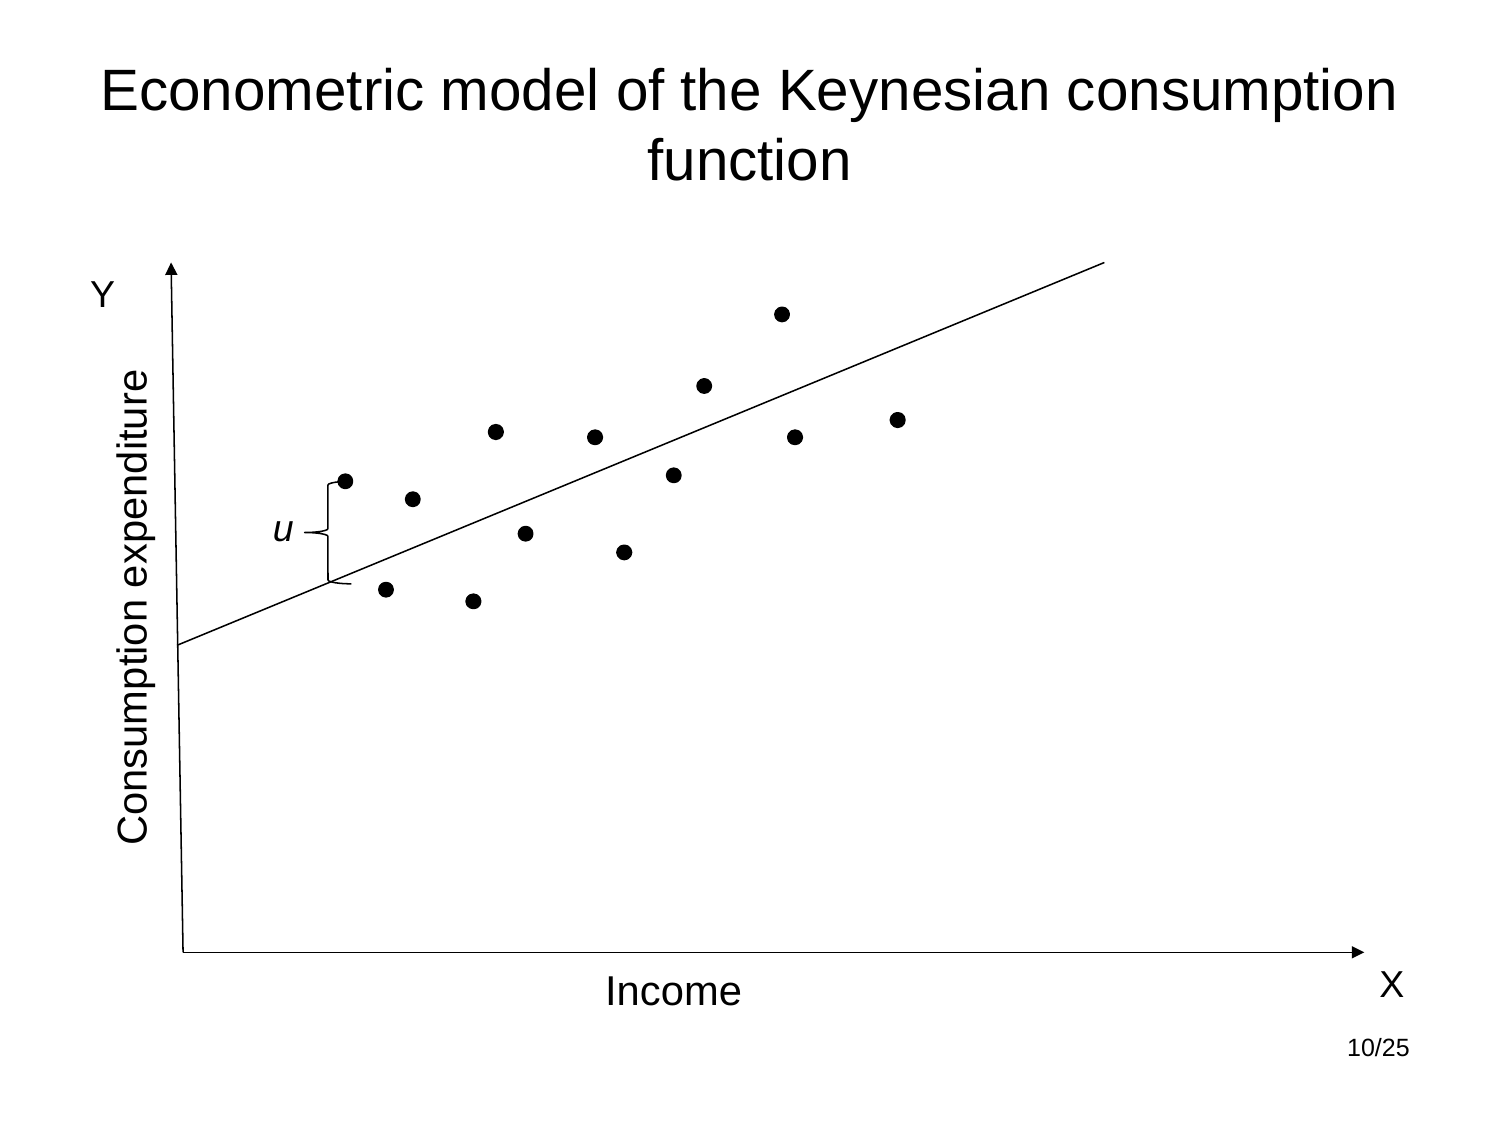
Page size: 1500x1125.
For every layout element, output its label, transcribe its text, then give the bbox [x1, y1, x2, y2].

text_box Y [75, 262, 131, 323]
text_box Consumption expenditure [97, 354, 163, 861]
slide_number 10/25 [1074, 1024, 1426, 1103]
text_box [170, 262, 184, 953]
text_box Income [590, 960, 758, 1022]
text_box X [1364, 952, 1420, 1012]
title Econometric model of the Keynesian consumption function [74, 44, 1426, 233]
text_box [176, 262, 1105, 646]
